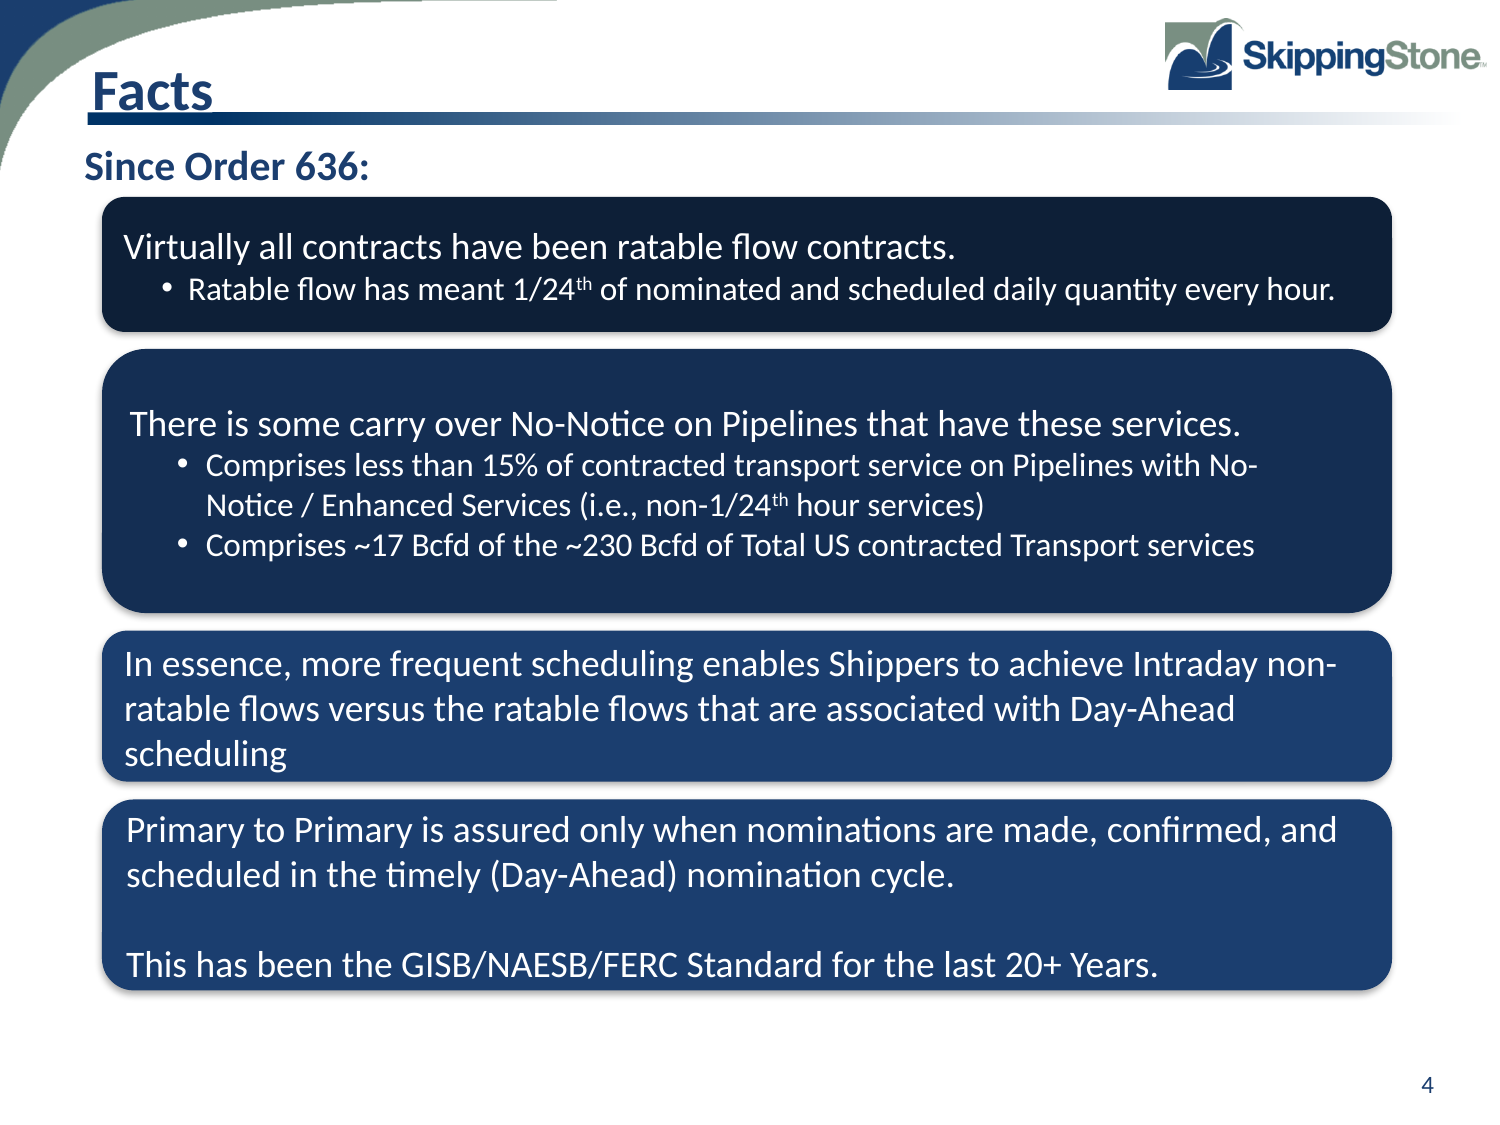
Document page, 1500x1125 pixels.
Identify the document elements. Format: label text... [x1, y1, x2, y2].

slide_number 4 [1099, 1044, 1450, 1123]
picture [0, 0, 556, 211]
text_box In essence, more frequent scheduling enables Shippers to achieve Intraday non-ratable flows versus the ratable flows that are associated with Day-Ahead scheduling [99, 628, 1395, 784]
text_box There is some carry over No-Notice on Pipelines that have these services. Comprises less than 15% of contracted transport service on Pipelines with No-Notice / Enhanced Services (i.e., non-1/24th hour services) Comprises ~17 Bcfd of the ~230 Bcfd of Total US contracted Transport services [99, 346, 1395, 616]
title Facts [77, 53, 1152, 122]
text_box Since Order 636: [69, 131, 386, 197]
text_box Primary to Primary is assured only when nominations are made, confirmed, and scheduled in the timely (Day-Ahead) nomination cycle. This has been the GISB/NAESB/FERC Standard for the last 20+ Years. [99, 797, 1395, 993]
picture [1165, 18, 1487, 90]
text_box Virtually all contracts have been ratable flow contracts. Ratable flow has meant 1/24th of nominated and scheduled daily quantity every hour. [99, 194, 1395, 334]
